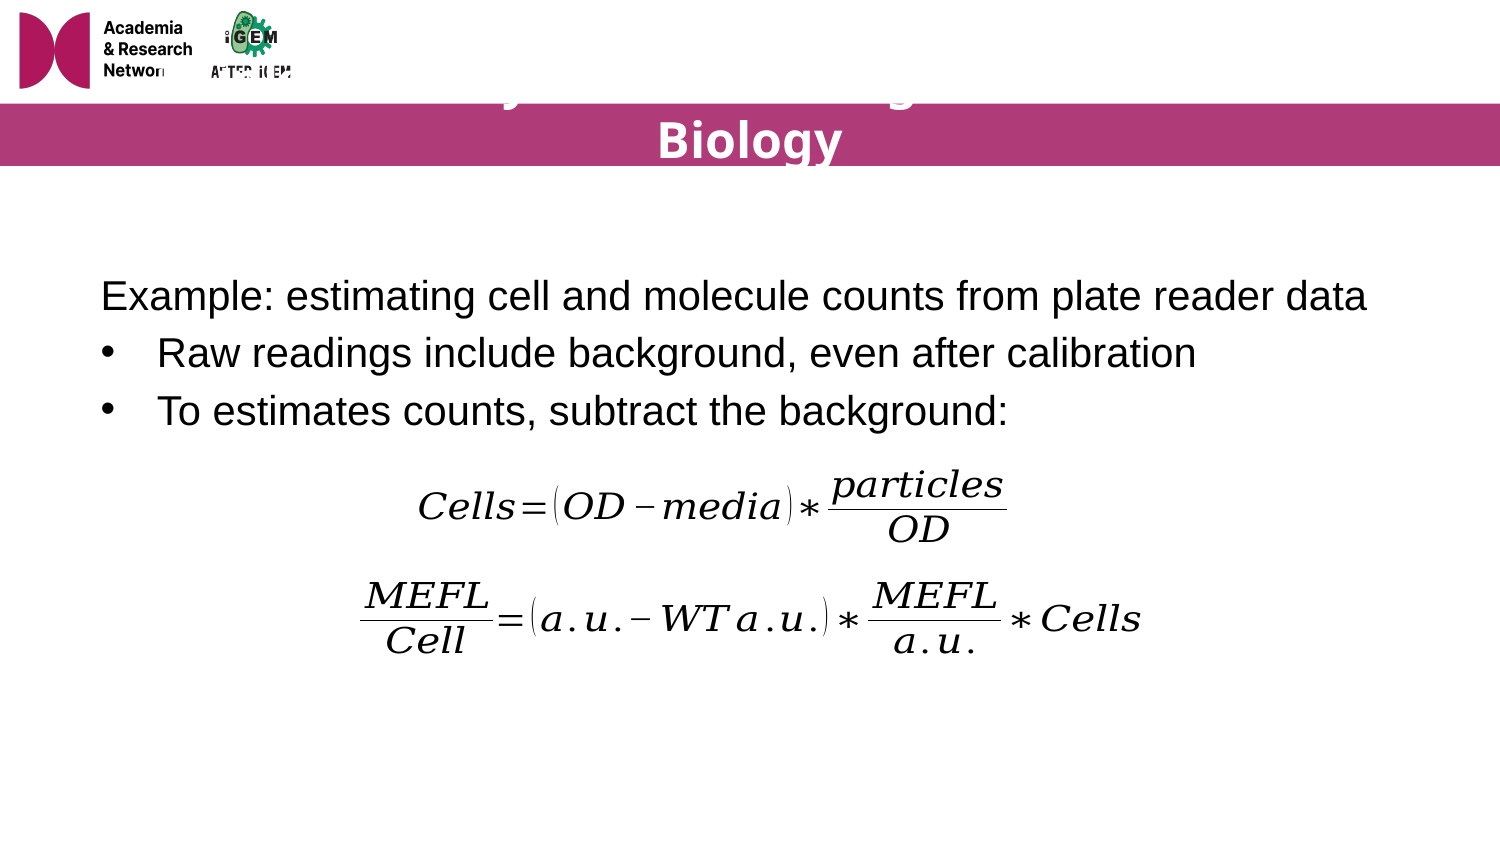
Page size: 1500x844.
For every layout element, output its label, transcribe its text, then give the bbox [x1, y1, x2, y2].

title Think Carefully About Relating Measurement to Biology [51, 86, 1449, 184]
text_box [357, 465, 1143, 663]
picture [15, 0, 299, 92]
text_box Example: estimating cell and molecule counts from plate reader data Raw readings include background, even after calibration To estimates counts, subtract the background: [68, 246, 1432, 672]
